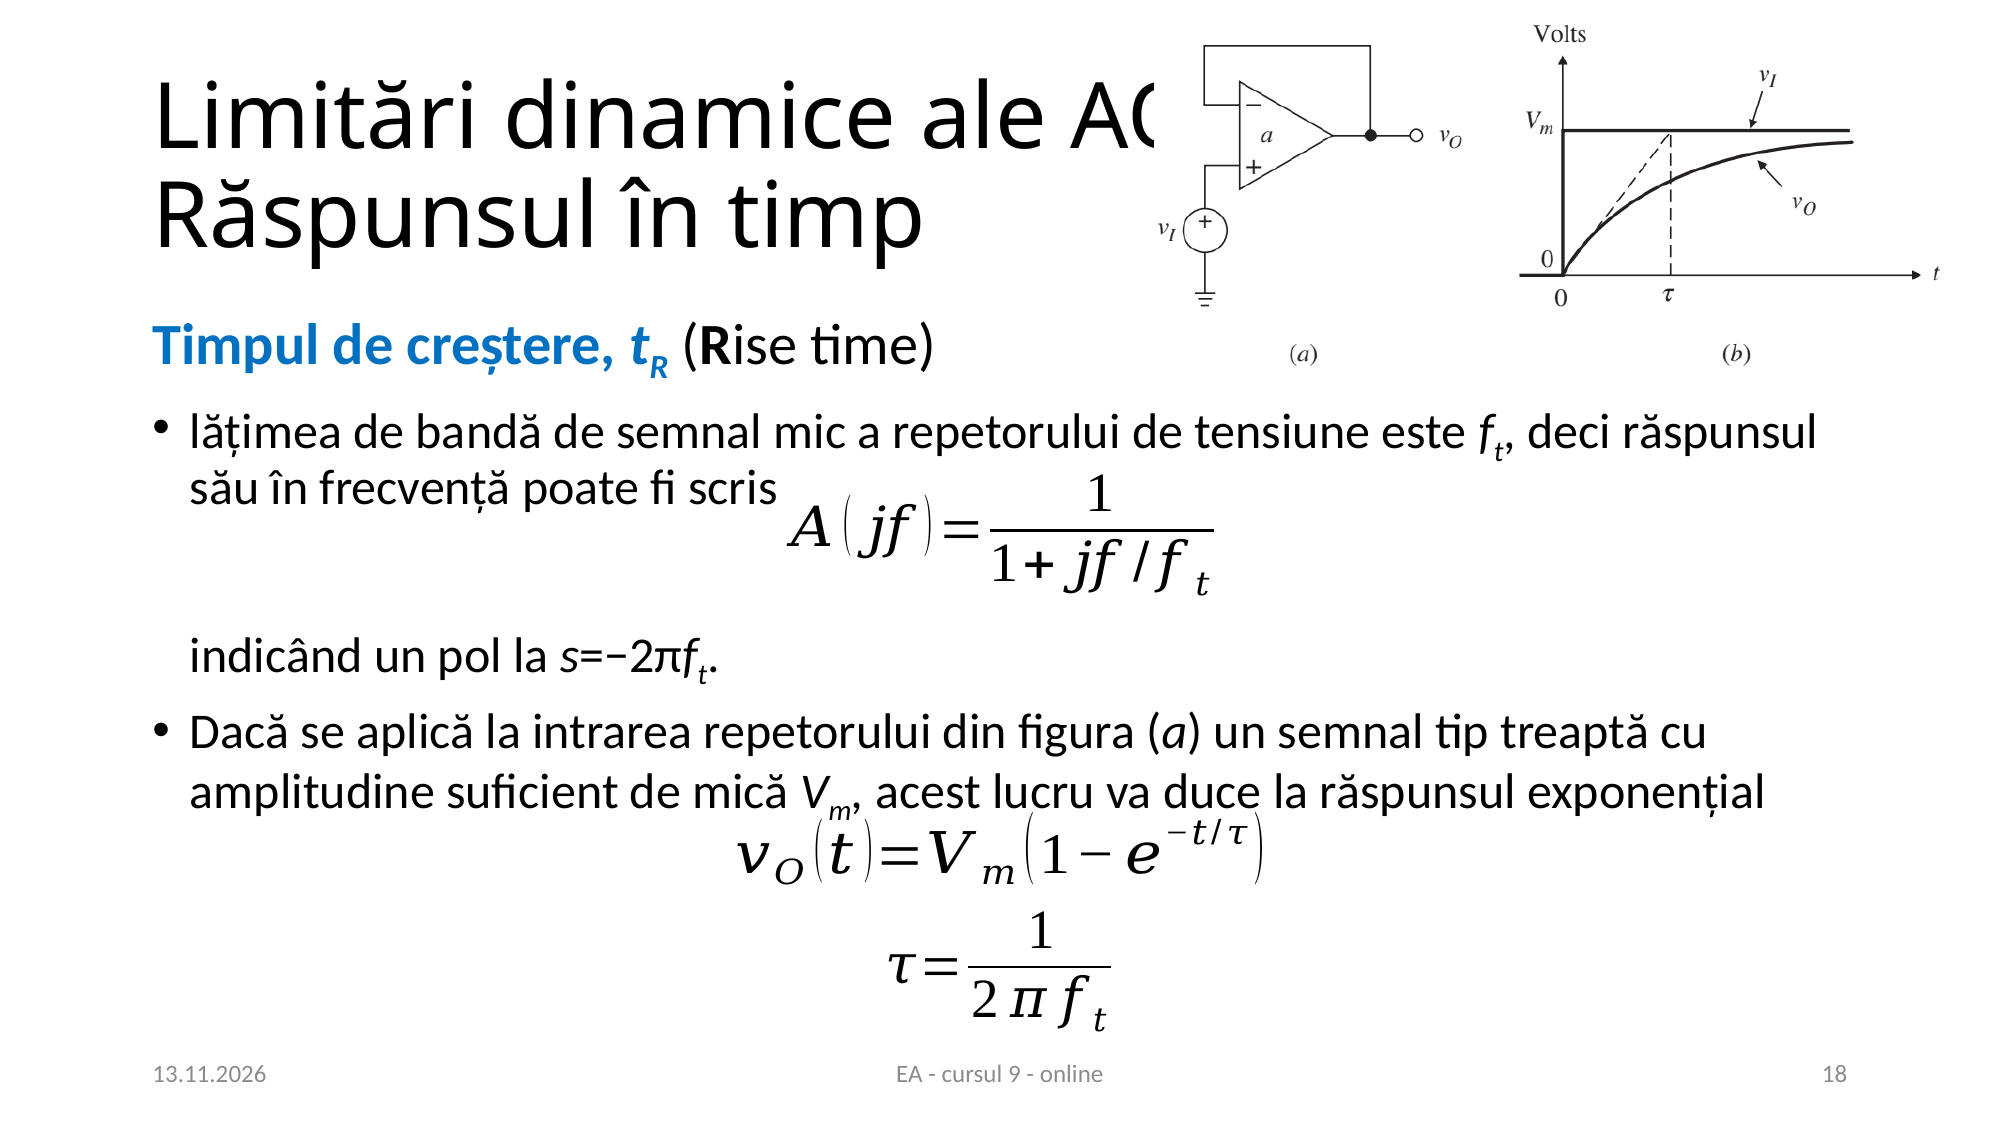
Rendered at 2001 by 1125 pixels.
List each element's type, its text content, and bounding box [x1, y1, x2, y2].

picture [1154, 12, 1950, 374]
list Timpul de creștere, tR (Rise time) lățimea de bandă de semnal mic a repetorului de tensiune este ft, deci răspunsul său în frecvență poate fi scris indicând un pol la s=−2πft. Dacă se aplică la intrarea repetorului din figura (a) un semnal tip treaptă cu amplitudine suficient de mică Vm, acest lucru va duce la răspunsul exponențial [137, 299, 1863, 1014]
slide_number 18 [1412, 1042, 1863, 1103]
footer EA - cursul 9 - online [662, 1042, 1338, 1103]
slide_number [137, 1042, 588, 1103]
title Limitări dinamice ale AO Răspunsul în timp [137, 59, 1154, 278]
